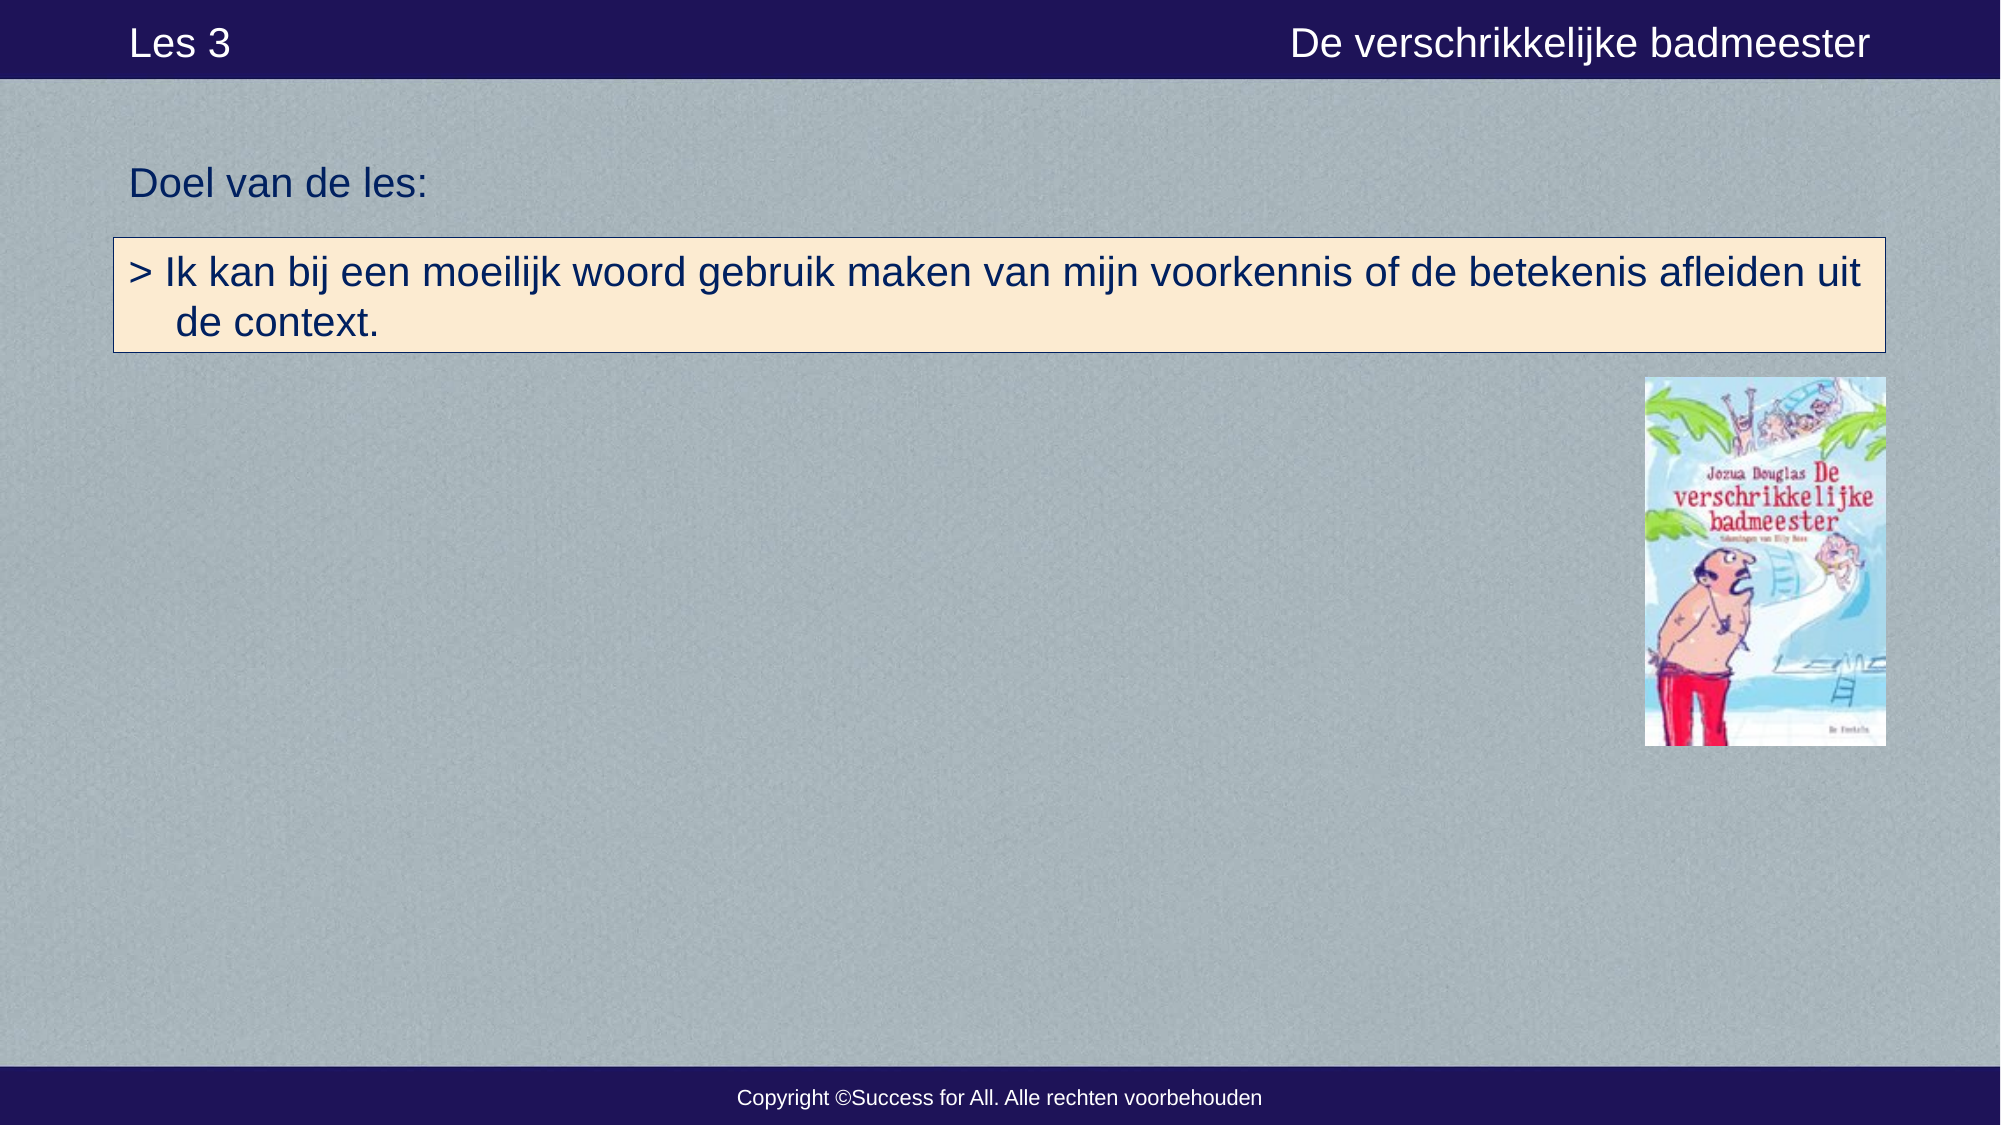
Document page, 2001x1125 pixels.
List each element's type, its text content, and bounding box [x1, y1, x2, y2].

text_box Les 3 [114, 8, 354, 73]
text_box Copyright ©Success for All. Alle rechten voorbehouden [0, 1076, 2000, 1125]
text_box Doel van de les: [113, 148, 1635, 214]
text_box > Ik kan bij een moeilijk woord gebruik maken van mijn voorkennis of de betekenis afleiden uit de context. [113, 237, 1886, 353]
picture [0, 0, 2001, 1125]
text_box De verschrikkelijke badmeester [999, 8, 1886, 73]
